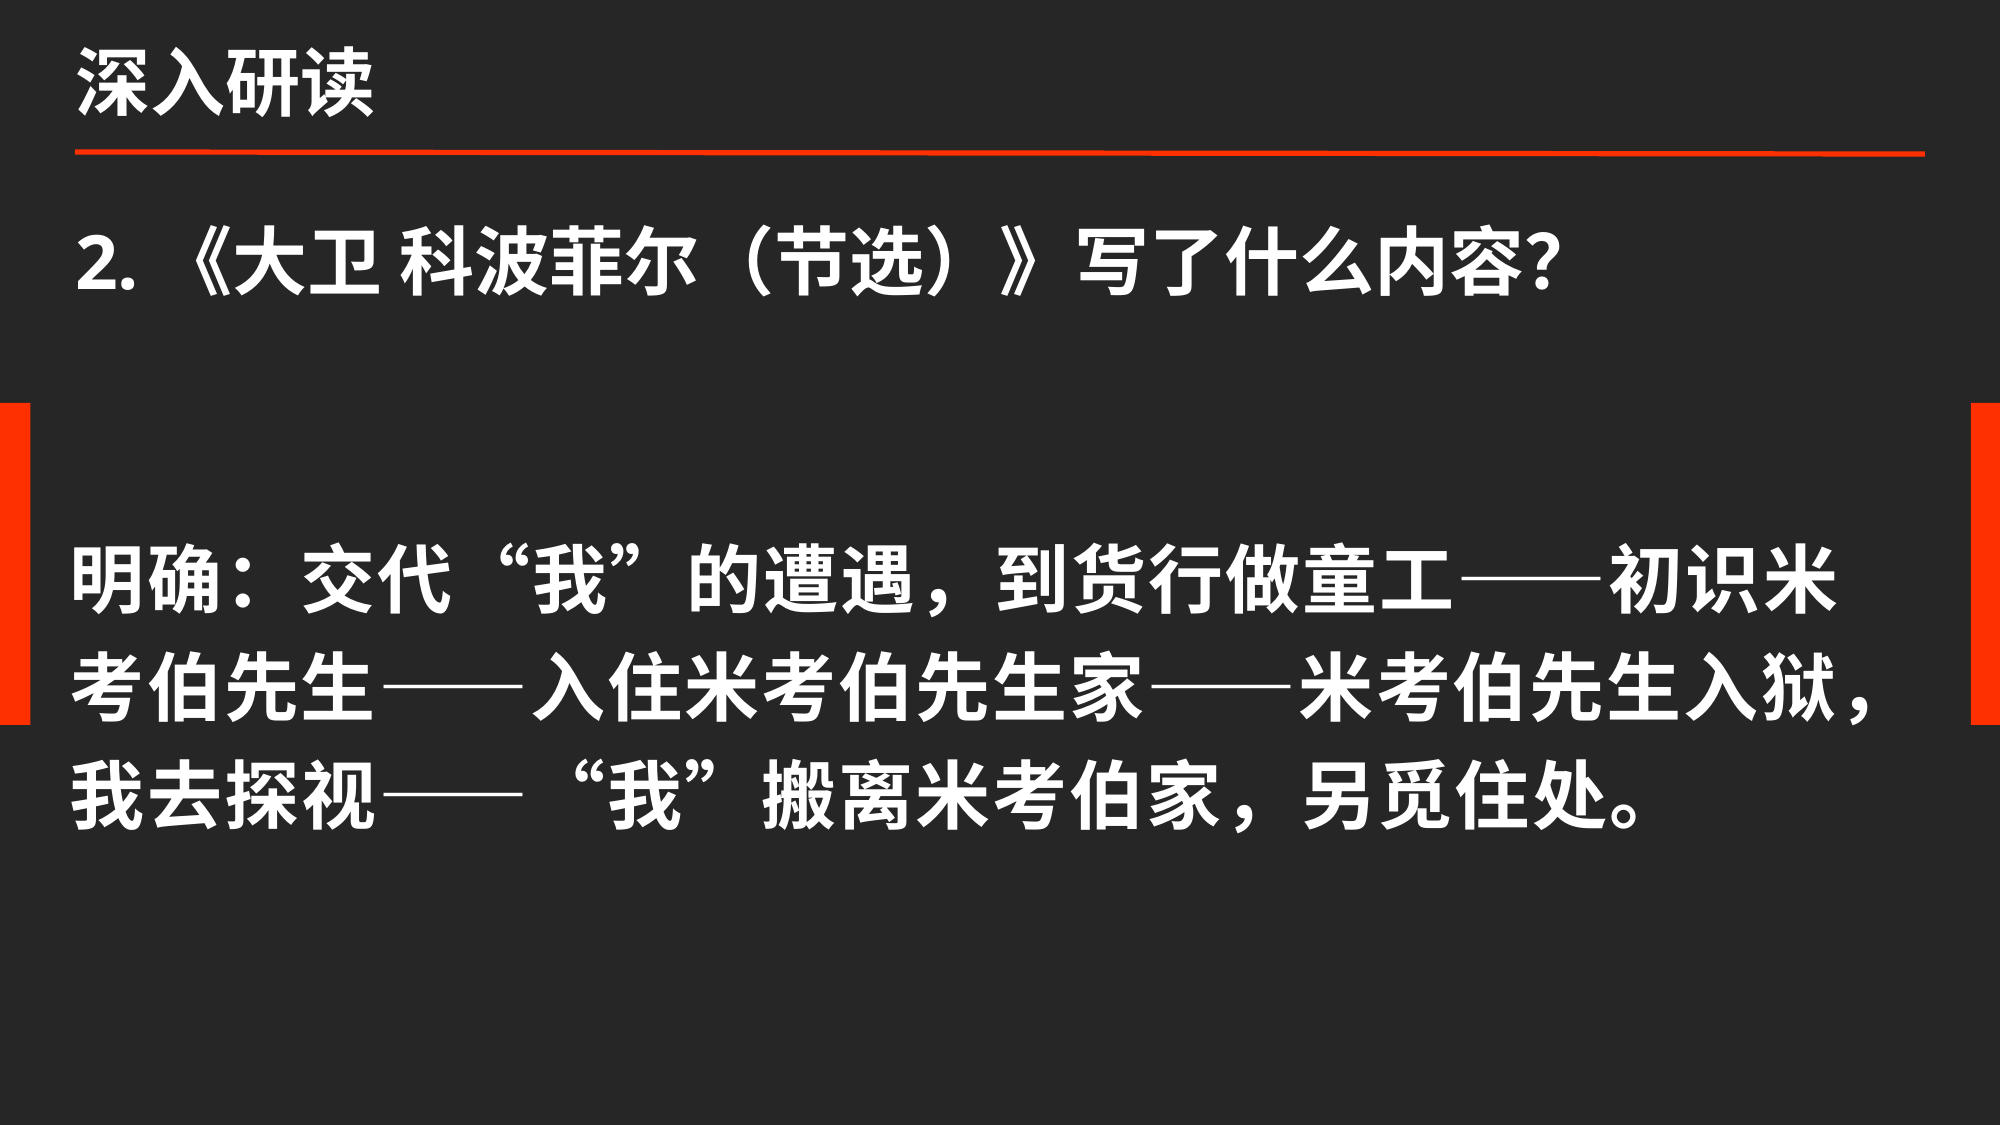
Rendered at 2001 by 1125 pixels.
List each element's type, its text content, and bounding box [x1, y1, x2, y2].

text_box 2.《大卫 科波菲尔（节选）》写了什么内容？ [75, 196, 1925, 272]
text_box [74, 151, 1925, 155]
text_box [0, 402, 32, 726]
text_box [1970, 402, 2000, 726]
text_box 明确：交代“我”的遭遇，到货行做童工——初识米考伯先生——入住米考伯先生家——米考伯先生入狱，我去探视——“我”搬离米考伯家，另觅住处。 [59, 314, 1882, 1040]
text_box 深入研读 [75, 24, 1925, 125]
